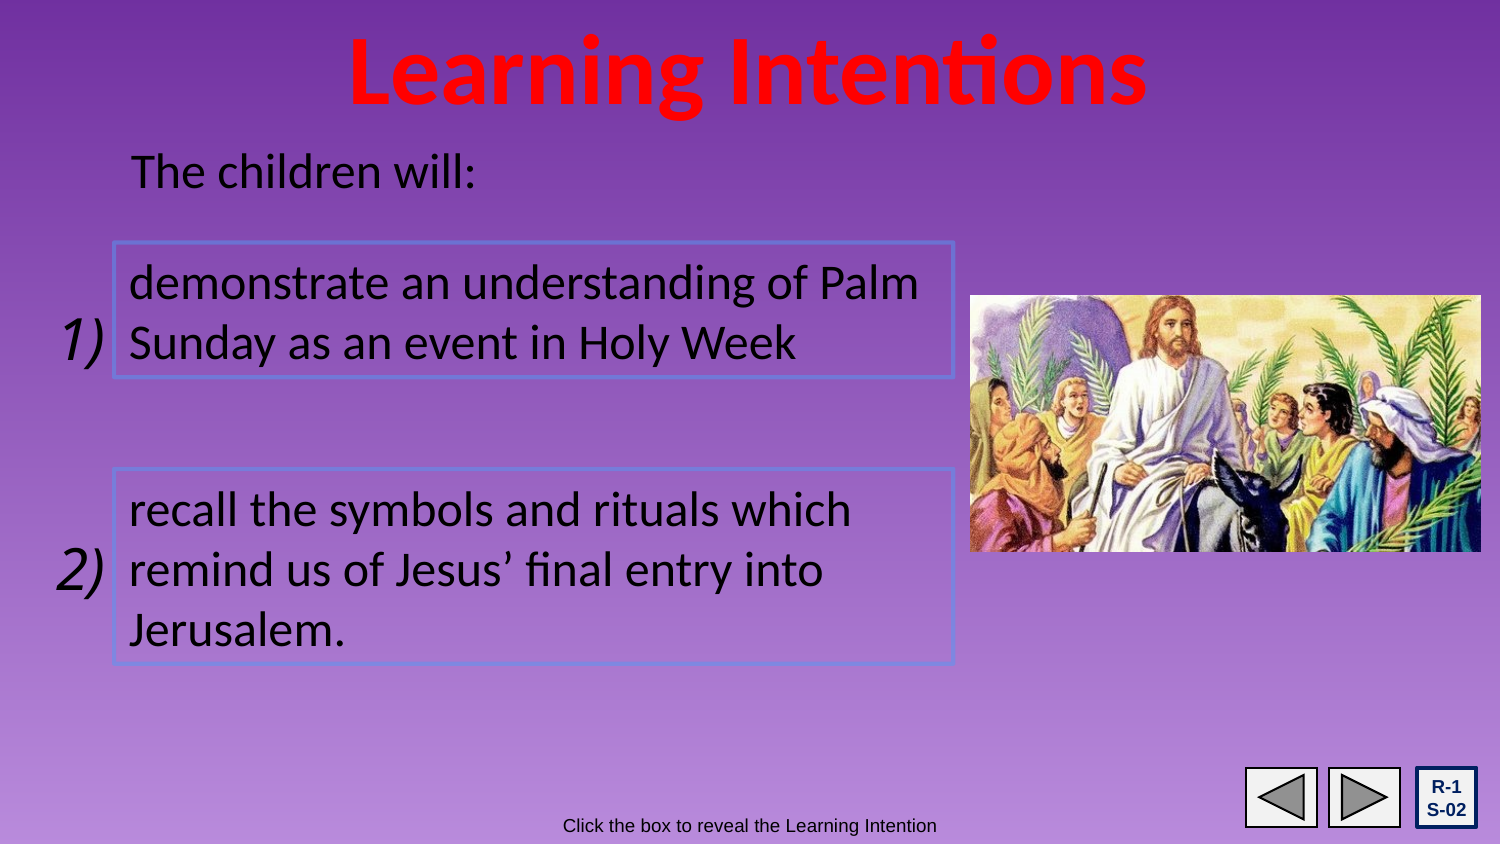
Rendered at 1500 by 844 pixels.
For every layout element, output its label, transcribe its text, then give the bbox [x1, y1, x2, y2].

text_box [1328, 767, 1401, 828]
text_box Learning Intentions [17, 0, 1481, 132]
text_box R-1 S-02 [1417, 767, 1477, 827]
text_box demonstrate an understanding of Palm Sunday as an event in Holy Week [114, 242, 954, 378]
text_box The children will: [115, 132, 493, 207]
picture [970, 295, 1481, 552]
text_box 1) [41, 295, 121, 380]
text_box 2) [41, 524, 114, 610]
text_box [1245, 767, 1318, 828]
text_box Click the box to reveal the Learning Intention [548, 805, 952, 844]
text_box recall the symbols and rituals which remind us of Jesus’ final entry into Jerusalem. [114, 468, 954, 664]
